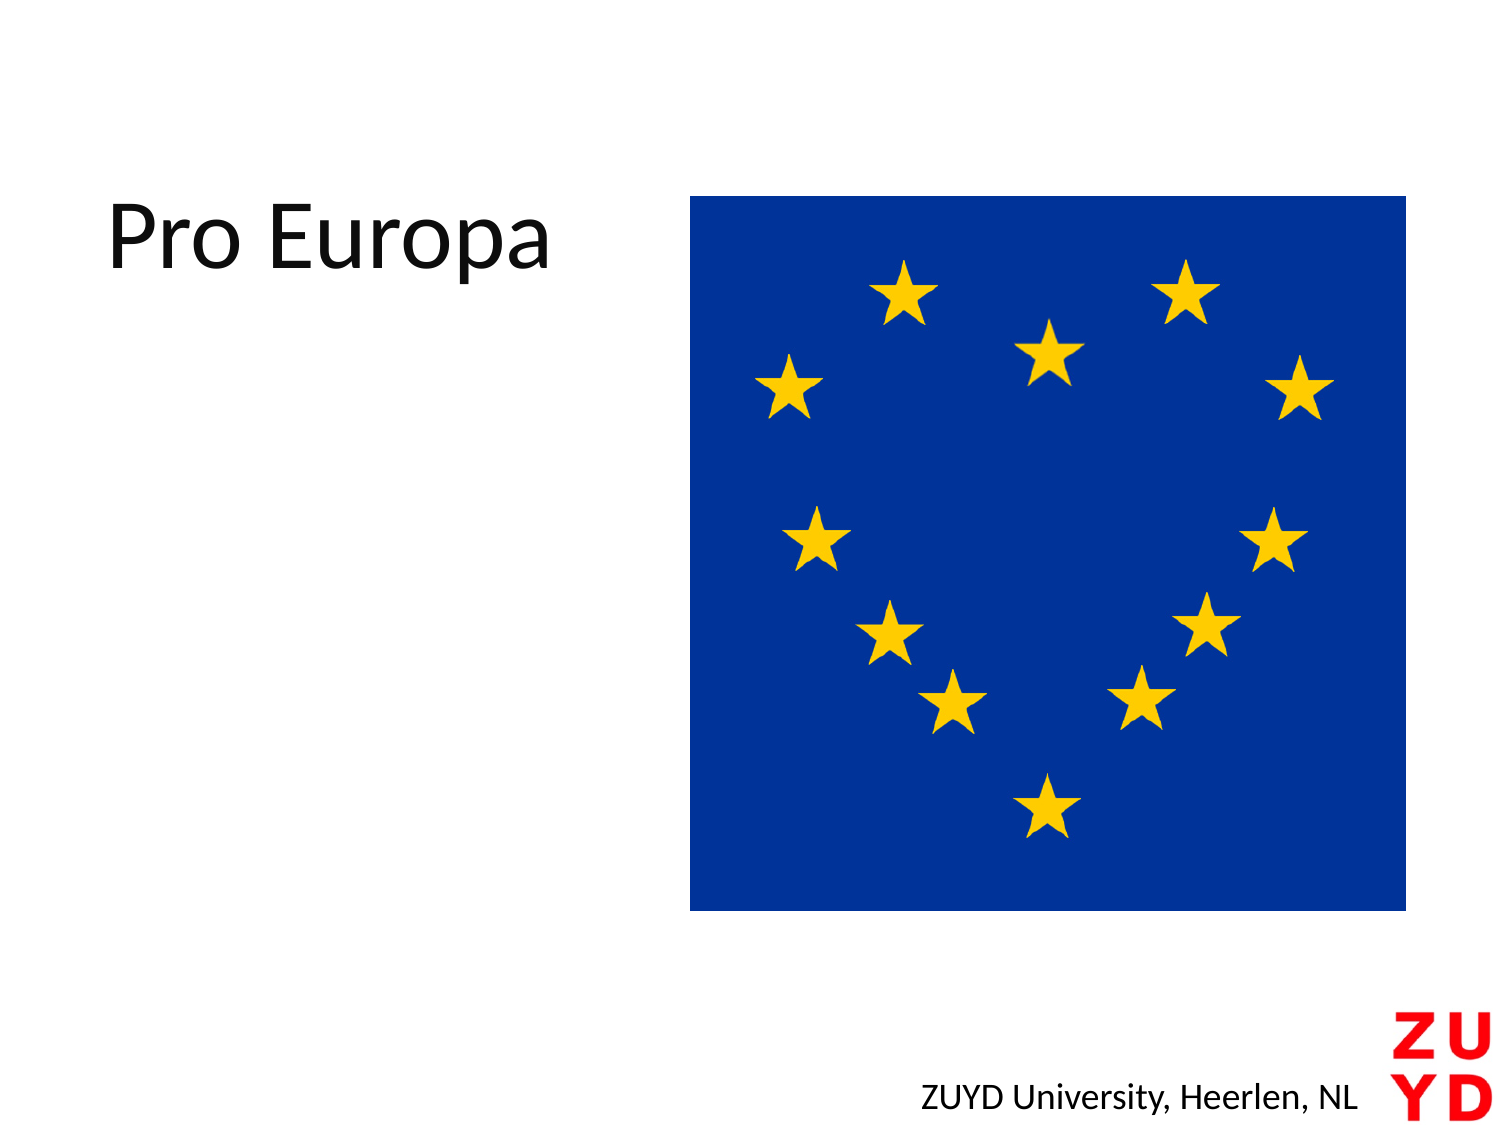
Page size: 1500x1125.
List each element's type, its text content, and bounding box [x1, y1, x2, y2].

text_box ZUYD University, Heerlen, NL [906, 1064, 1374, 1125]
text_box Pro Europa [91, 160, 569, 296]
picture [690, 195, 1406, 912]
picture [1382, 1008, 1500, 1125]
